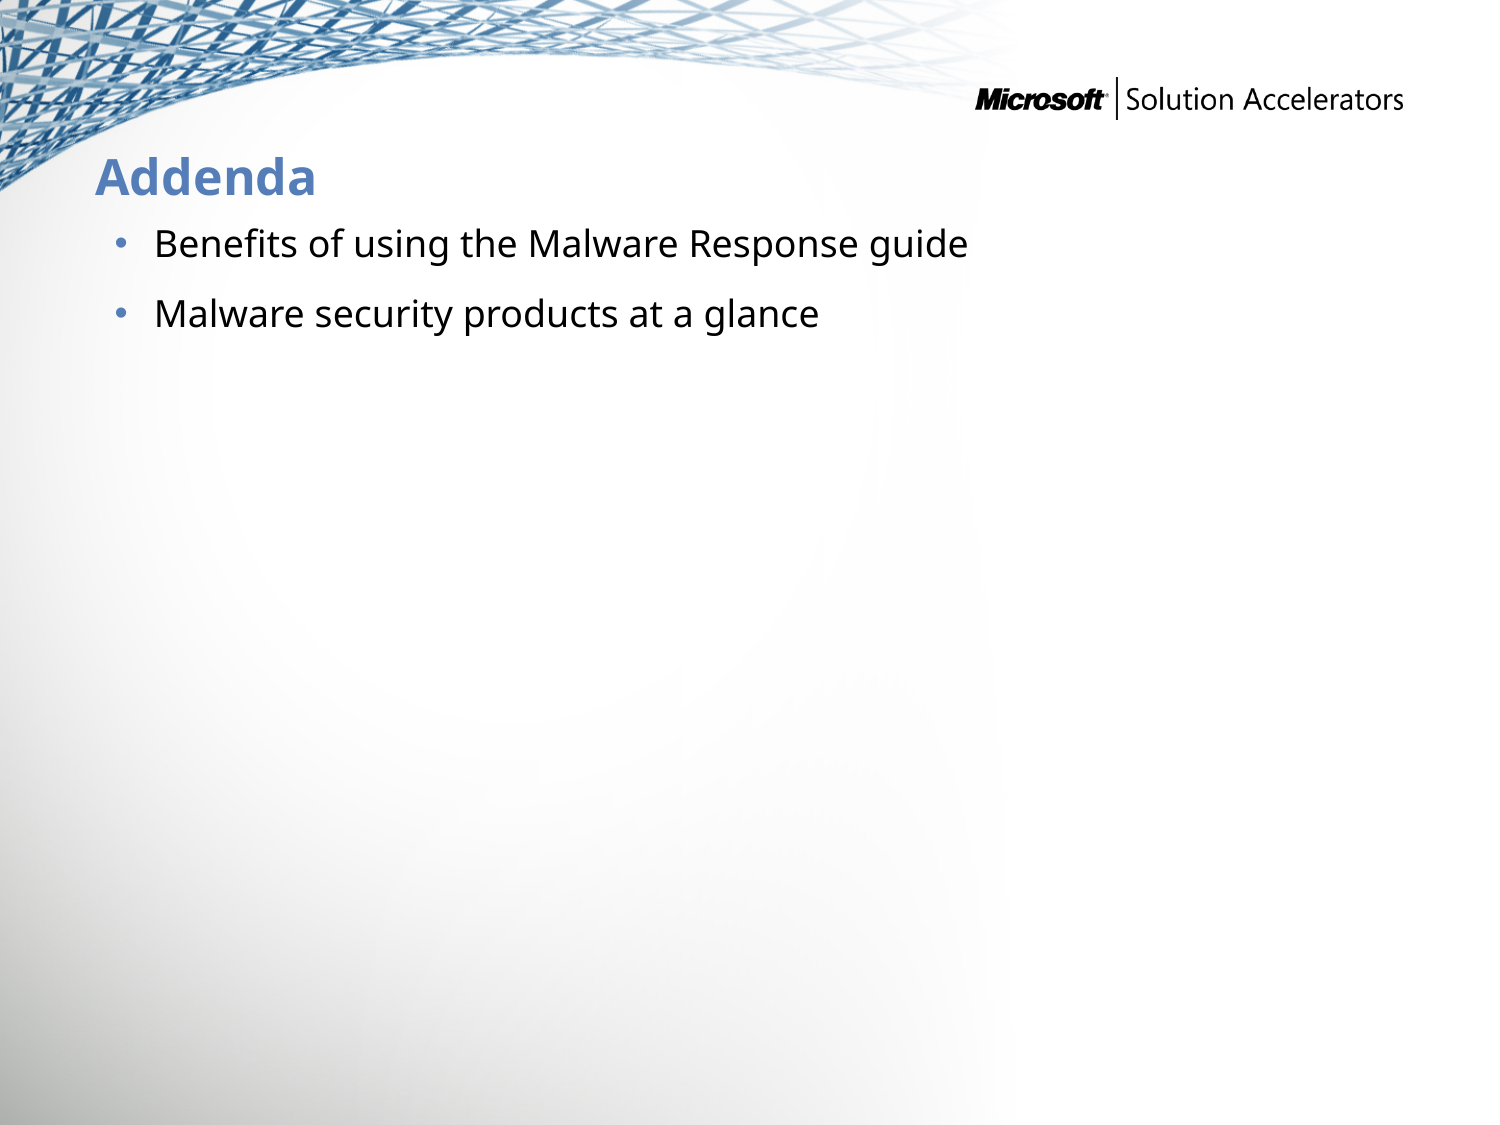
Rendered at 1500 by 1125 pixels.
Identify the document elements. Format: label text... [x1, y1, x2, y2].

picture [0, 0, 1500, 1125]
title Addenda [88, 138, 1439, 214]
text_box Benefits of using the Malware Response guide Malware security products at a glance [99, 212, 1238, 343]
